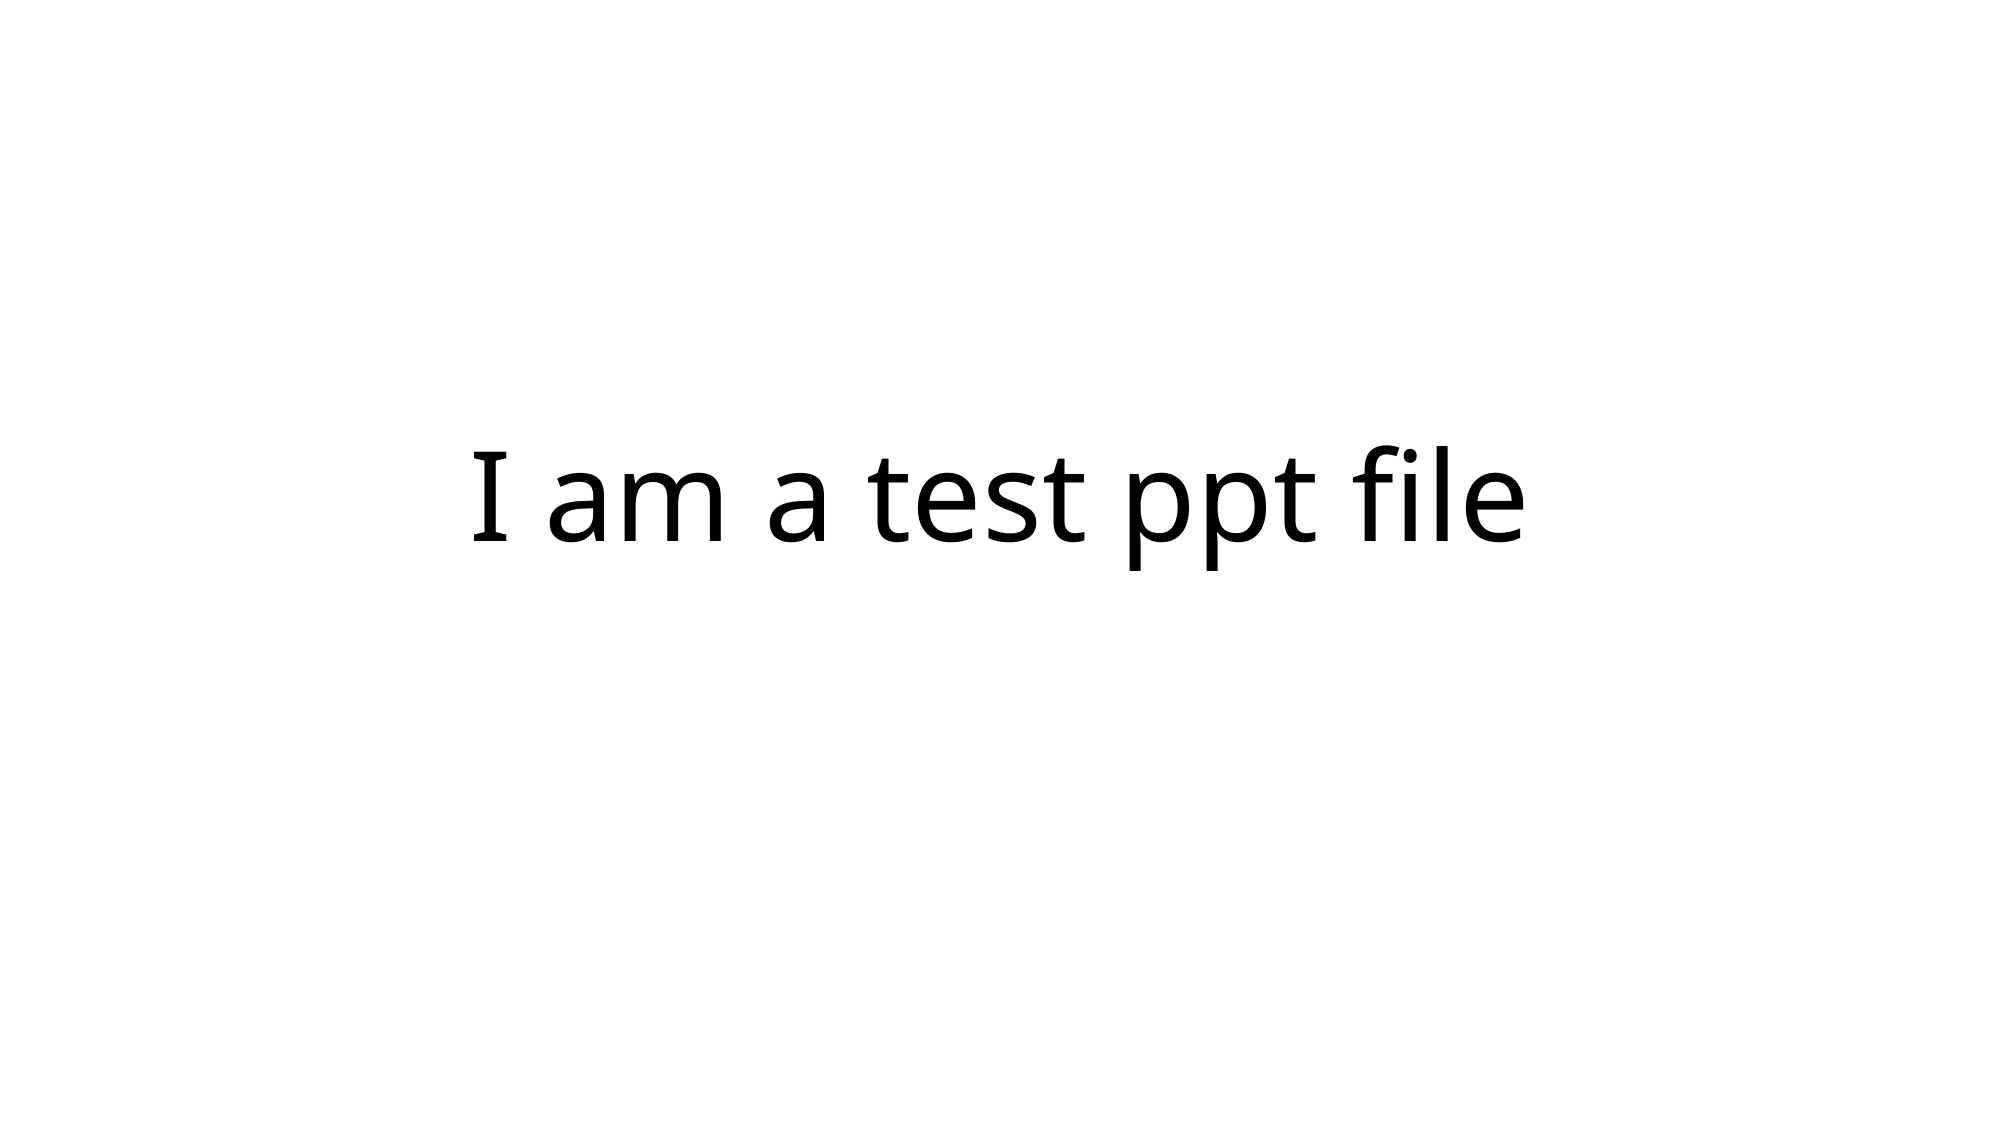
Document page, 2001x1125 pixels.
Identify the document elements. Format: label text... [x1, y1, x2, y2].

title I am a test ppt file [249, 184, 1750, 576]
